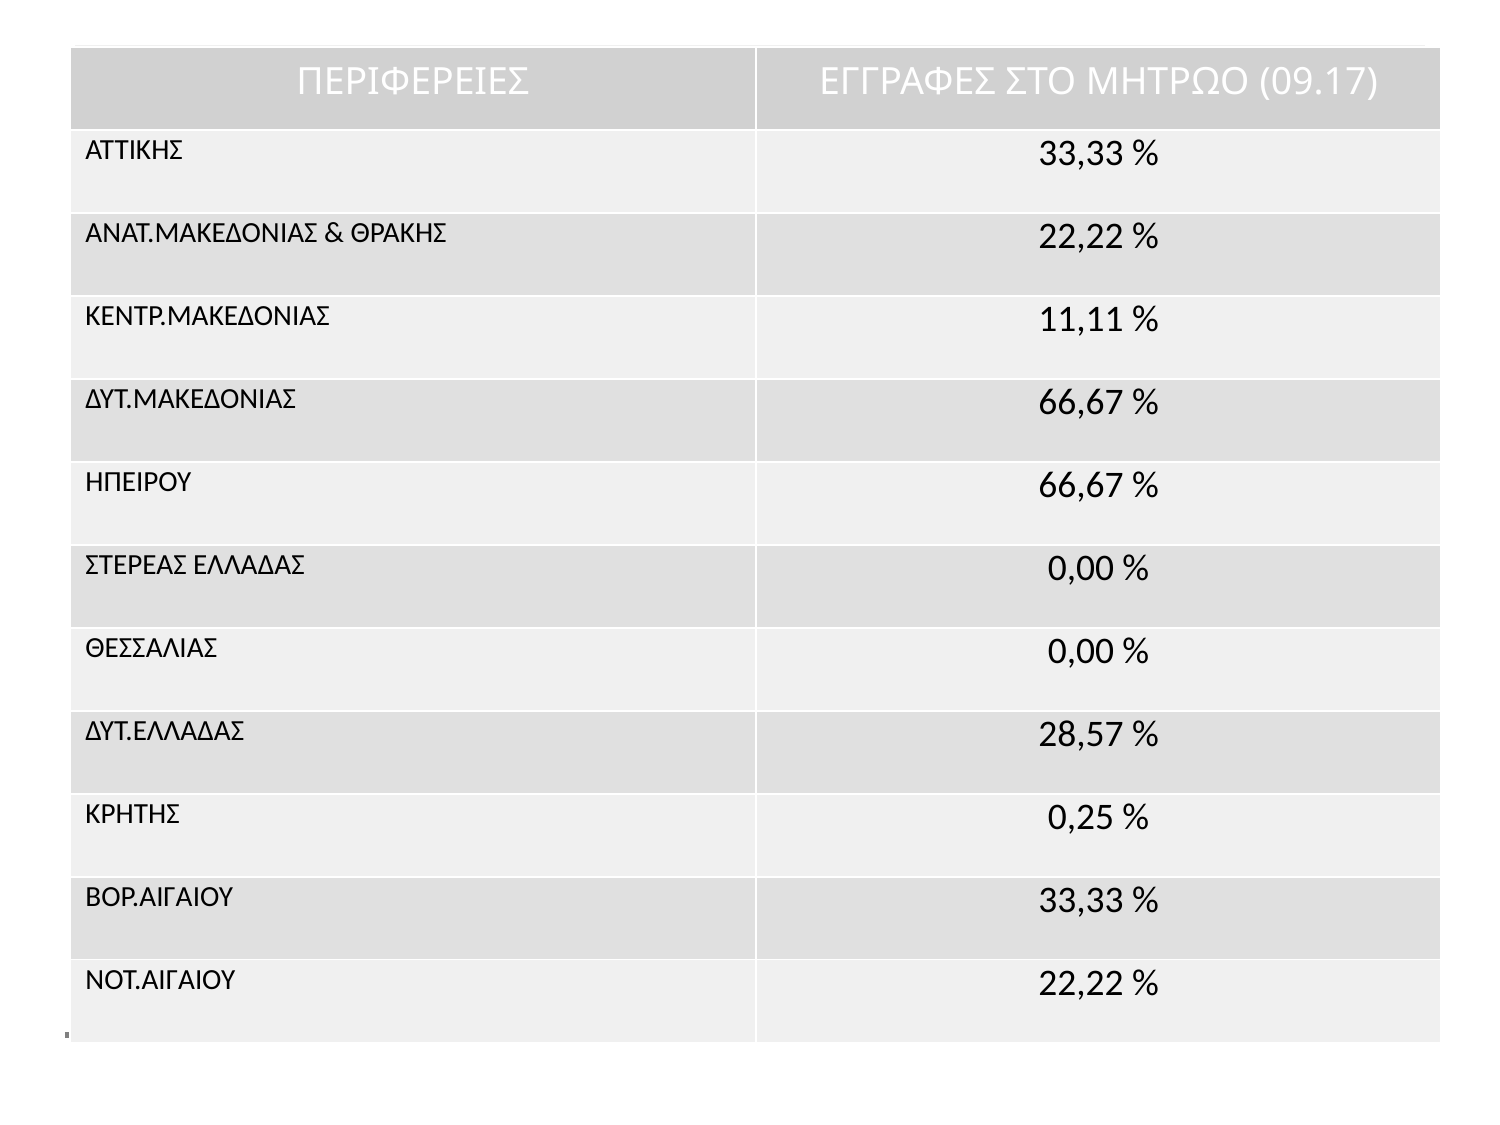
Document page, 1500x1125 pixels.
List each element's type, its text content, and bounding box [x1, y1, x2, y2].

table_cell ΔΥΤ.ΜΑΚΕΔΟΝΙΑΣ [71, 380, 755, 461]
table_cell ΚΡΗΤΗΣ [71, 795, 755, 876]
table_cell ΑΤΤΙΚΗΣ [71, 131, 755, 212]
table_cell 0,00 % [757, 629, 1440, 710]
table_header ΠΕΡΙΦΕΡΕΙΕΣ [71, 48, 755, 129]
table_cell 66,67 % [757, 463, 1440, 544]
list [50, 46, 1430, 1059]
table_cell ΚΕΝΤΡ.ΜΑΚΕΔΟΝΙΑΣ [71, 297, 755, 378]
table_cell 11,11 % [757, 297, 1440, 378]
table_cell ΣΤΕΡΕΑΣ ΕΛΛΑΔΑΣ [71, 546, 755, 627]
table_cell ΗΠΕΙΡΟΥ [71, 463, 755, 544]
table_cell ΔΥΤ.ΕΛΛΑΔΑΣ [71, 712, 755, 793]
table_cell 33,33 % [757, 131, 1440, 212]
table_cell 0,25 % [757, 795, 1440, 876]
table_cell 22,22 % [757, 960, 1440, 1042]
table_header ΕΓΓΡΑΦΕΣ ΣΤΟ ΜΗΤΡΩΟ (09.17) [757, 48, 1440, 129]
table_cell ΒΟΡ.ΑΙΓΑΙΟΥ [71, 878, 755, 959]
table_cell 0,00 % [757, 546, 1440, 627]
table_cell 28,57 % [757, 712, 1440, 793]
table_cell 66,67 % [757, 380, 1440, 461]
table_cell ΑΝΑΤ.ΜΑΚΕΔΟΝΙΑΣ & ΘΡΑΚΗΣ [71, 214, 755, 295]
table_cell ΘΕΣΣΑΛΙΑΣ [71, 629, 755, 710]
table_cell ΝΟΤ.ΑΙΓΑΙΟΥ [71, 960, 755, 1034]
table_cell 22,22 % [757, 214, 1440, 295]
table_cell 33,33 % [757, 878, 1440, 959]
